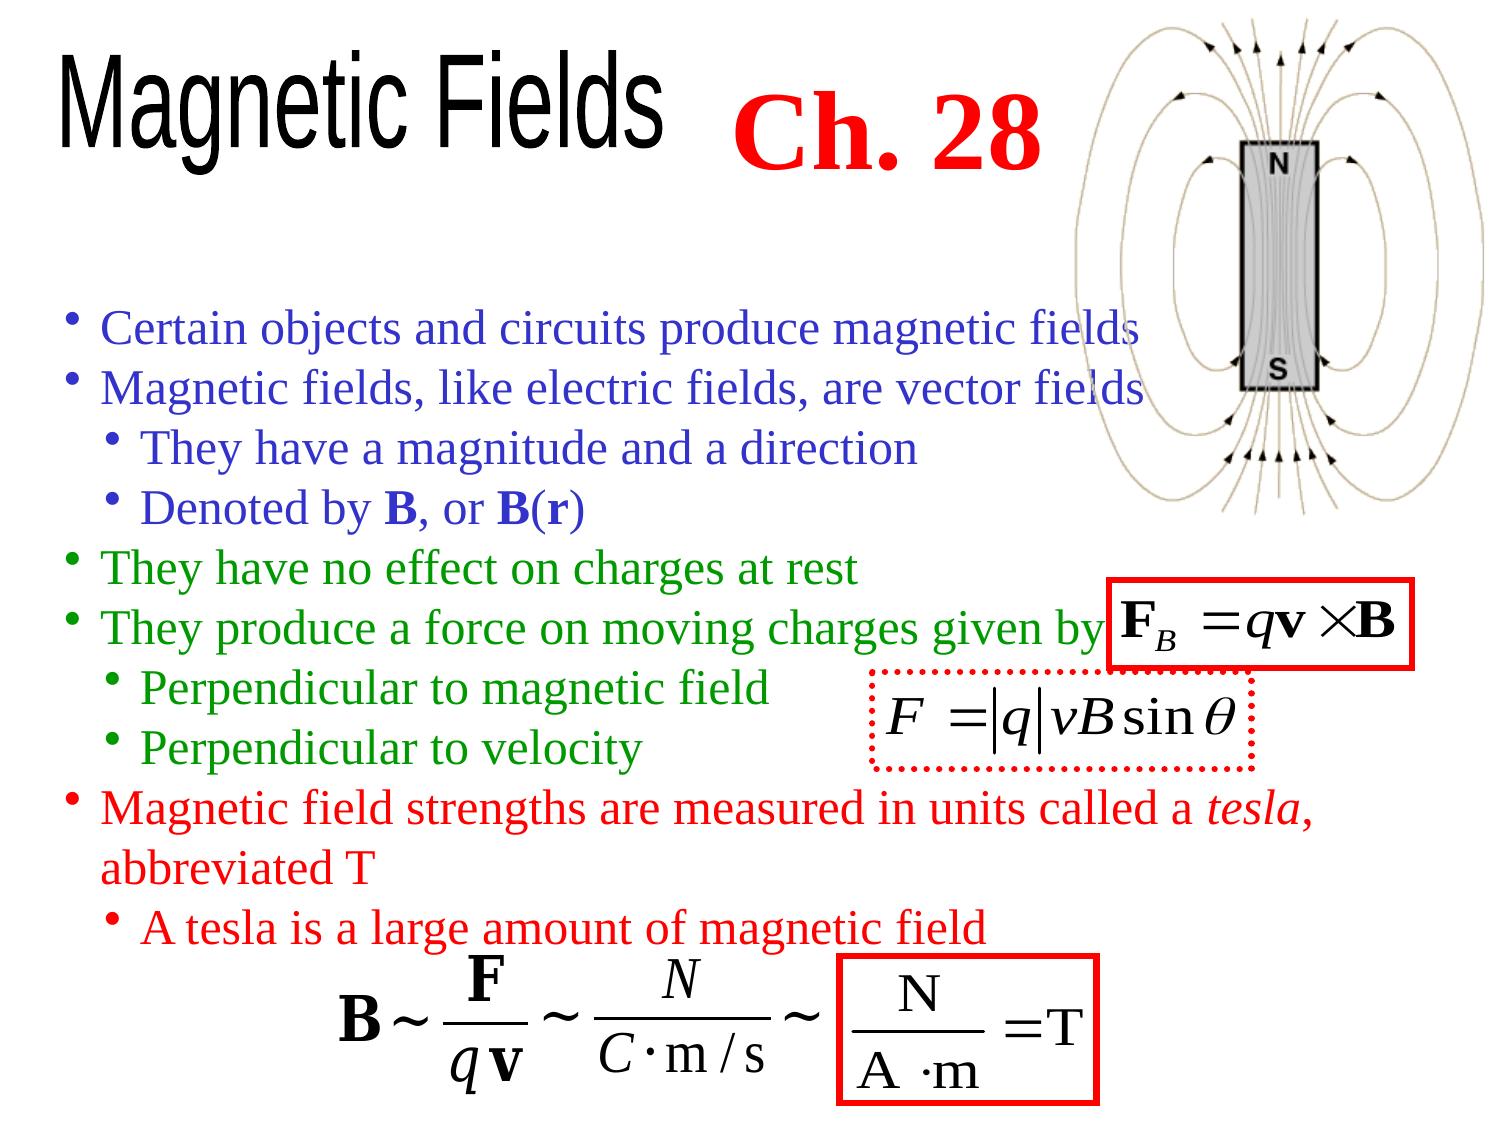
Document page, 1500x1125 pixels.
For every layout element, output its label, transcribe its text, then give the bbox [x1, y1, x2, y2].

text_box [1111, 582, 1409, 666]
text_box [875, 674, 1249, 767]
text_box Ch. 28 [715, 49, 1054, 200]
picture [1059, 0, 1500, 535]
text_box Certain objects and circuits produce magnetic fields Magnetic fields, like electric fields, are vector fields They have a magnitude and a direction Denoted by B, or B(r) They have no effect on charges at rest They produce a force on moving charges given by Perpendicular to magnetic field Perpendicular to velocity Magnetic field strengths are measured in units called a tesla, abbreviated T A tesla is a large amount of magnetic field [50, 287, 1438, 963]
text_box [842, 958, 1094, 1101]
